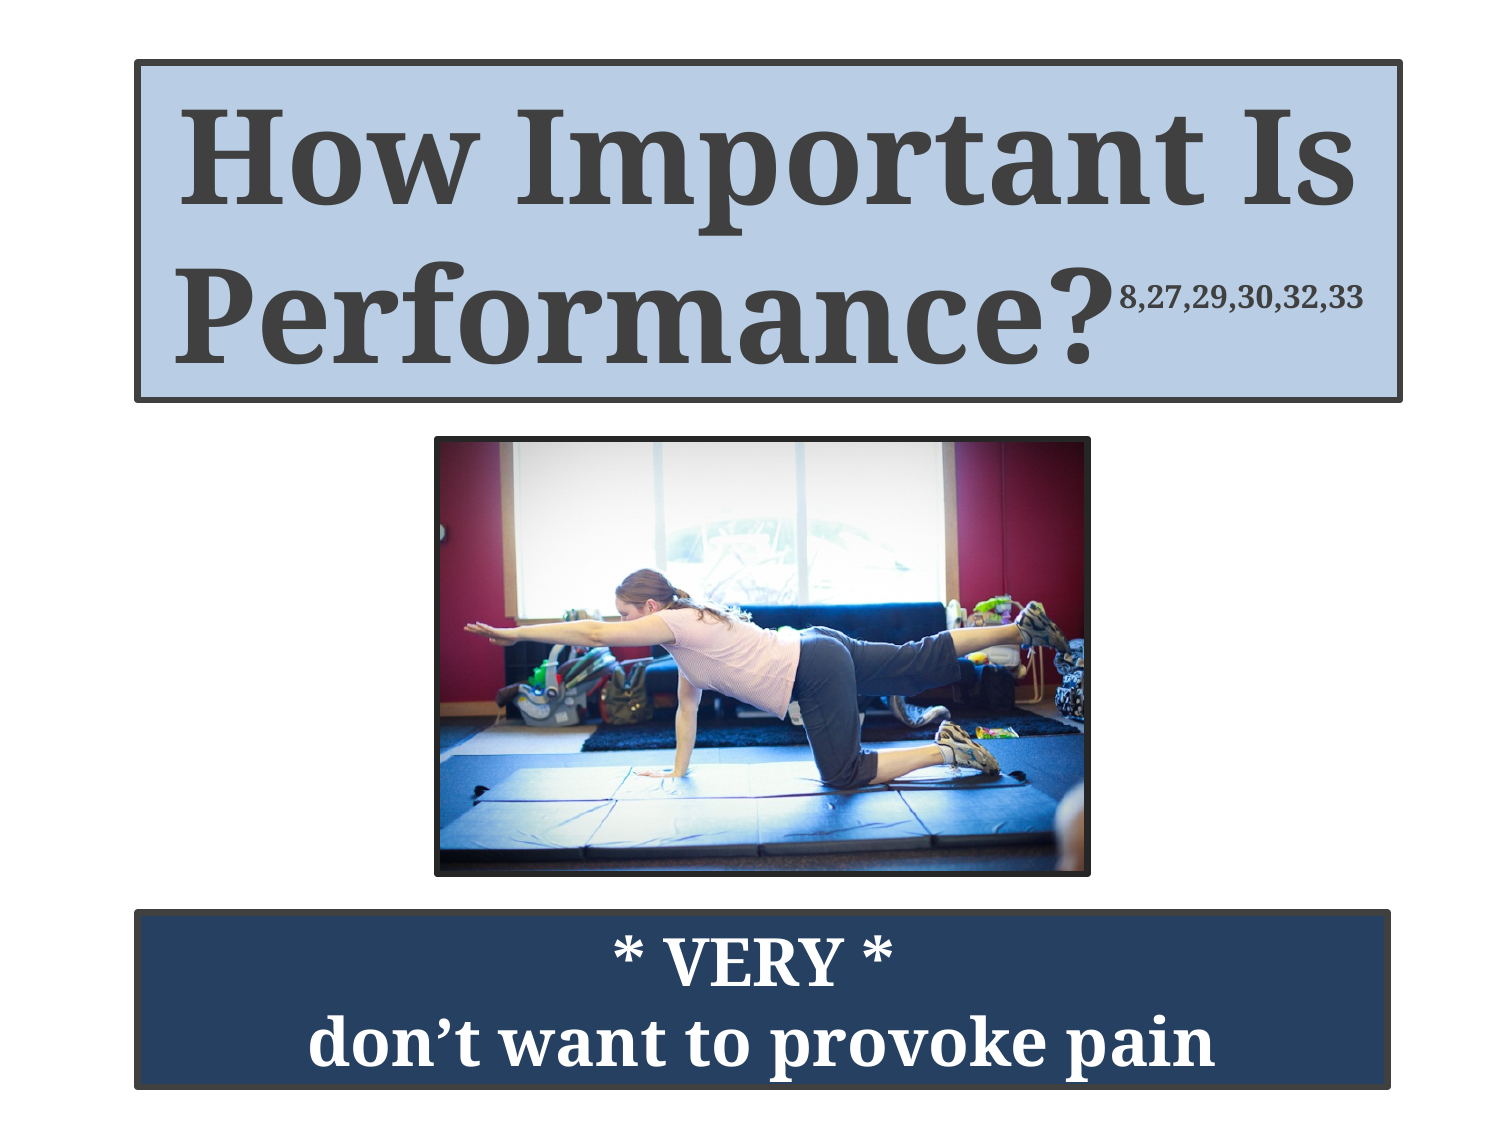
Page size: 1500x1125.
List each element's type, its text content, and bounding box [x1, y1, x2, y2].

title How Important Is Performance?8,27,29,30,32,33 [137, 62, 1400, 400]
picture [440, 441, 1085, 872]
text_box * VERY * don’t want to provoke pain [137, 912, 1388, 1088]
